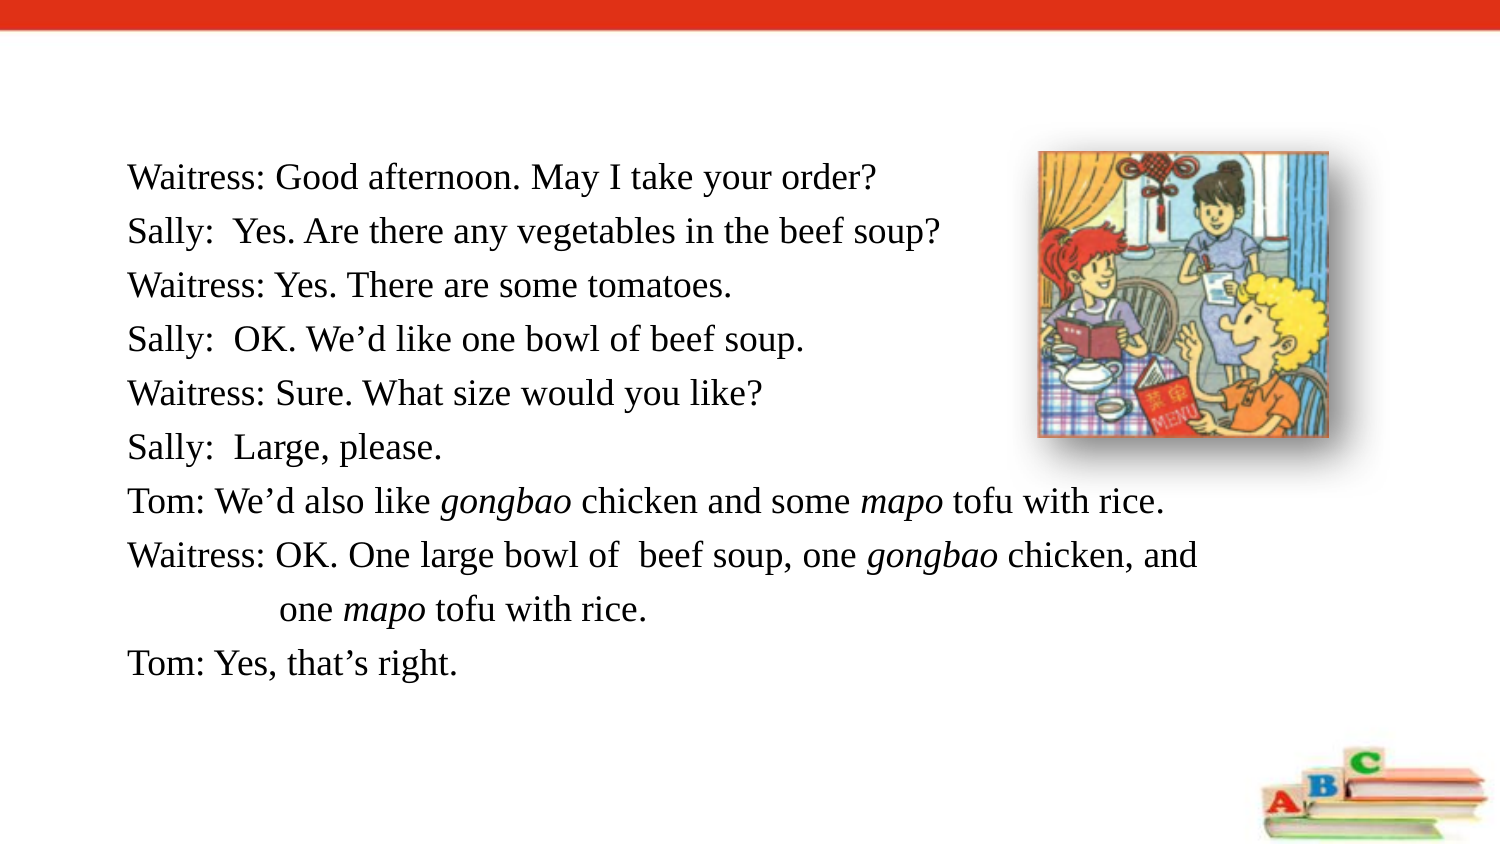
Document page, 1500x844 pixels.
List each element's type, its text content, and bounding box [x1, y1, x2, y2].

picture [0, 0, 1500, 844]
text_box Waitress: Good afternoon. May I take your order? Sally: Yes. Are there any vegetables in the beef soup? Waitress: Yes. There are some tomatoes. Sally: OK. We’d like one bowl of beef soup. Waitress: Sure. What size would you like? Sally: Large, please. Tom: We’d also like gongbao chicken and some mapo tofu with rice. Waitress: OK. One large bowl of beef soup, one gongbao chicken, and one mapo tofu with rice. Tom: Yes, that’s right. [112, 135, 1270, 691]
